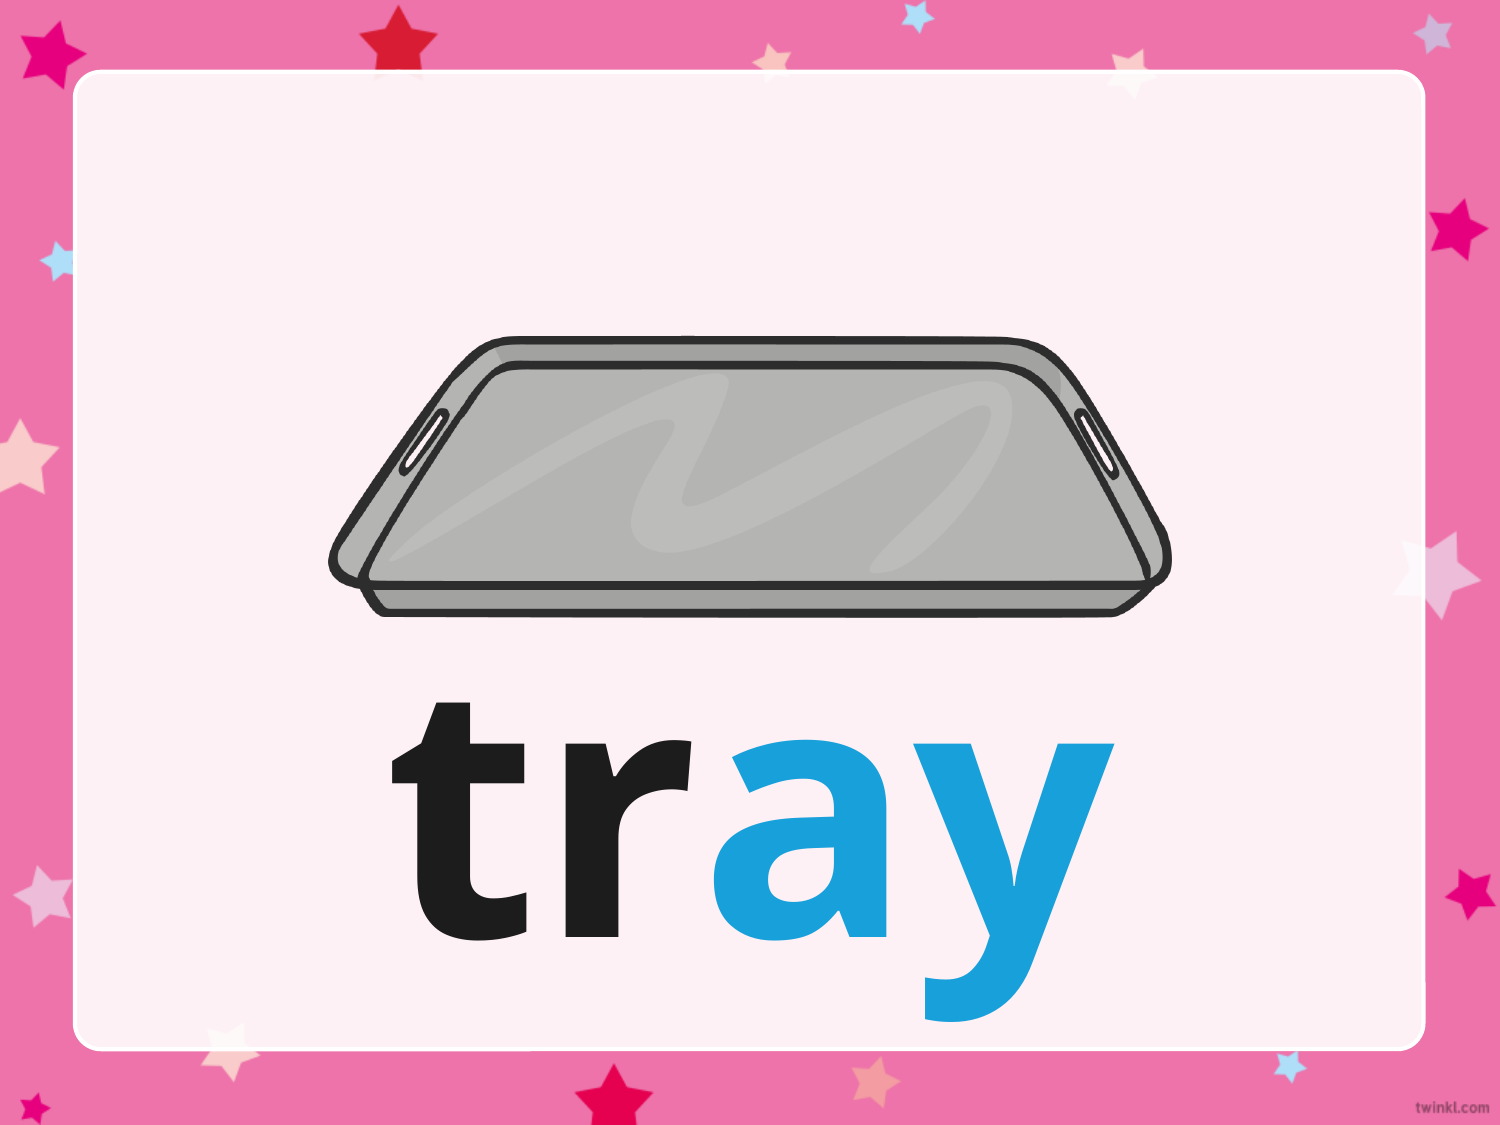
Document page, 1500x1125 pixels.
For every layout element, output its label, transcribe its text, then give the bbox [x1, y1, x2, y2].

title tray [0, 518, 1500, 1125]
picture [0, 0, 1500, 518]
picture [328, 335, 1172, 618]
